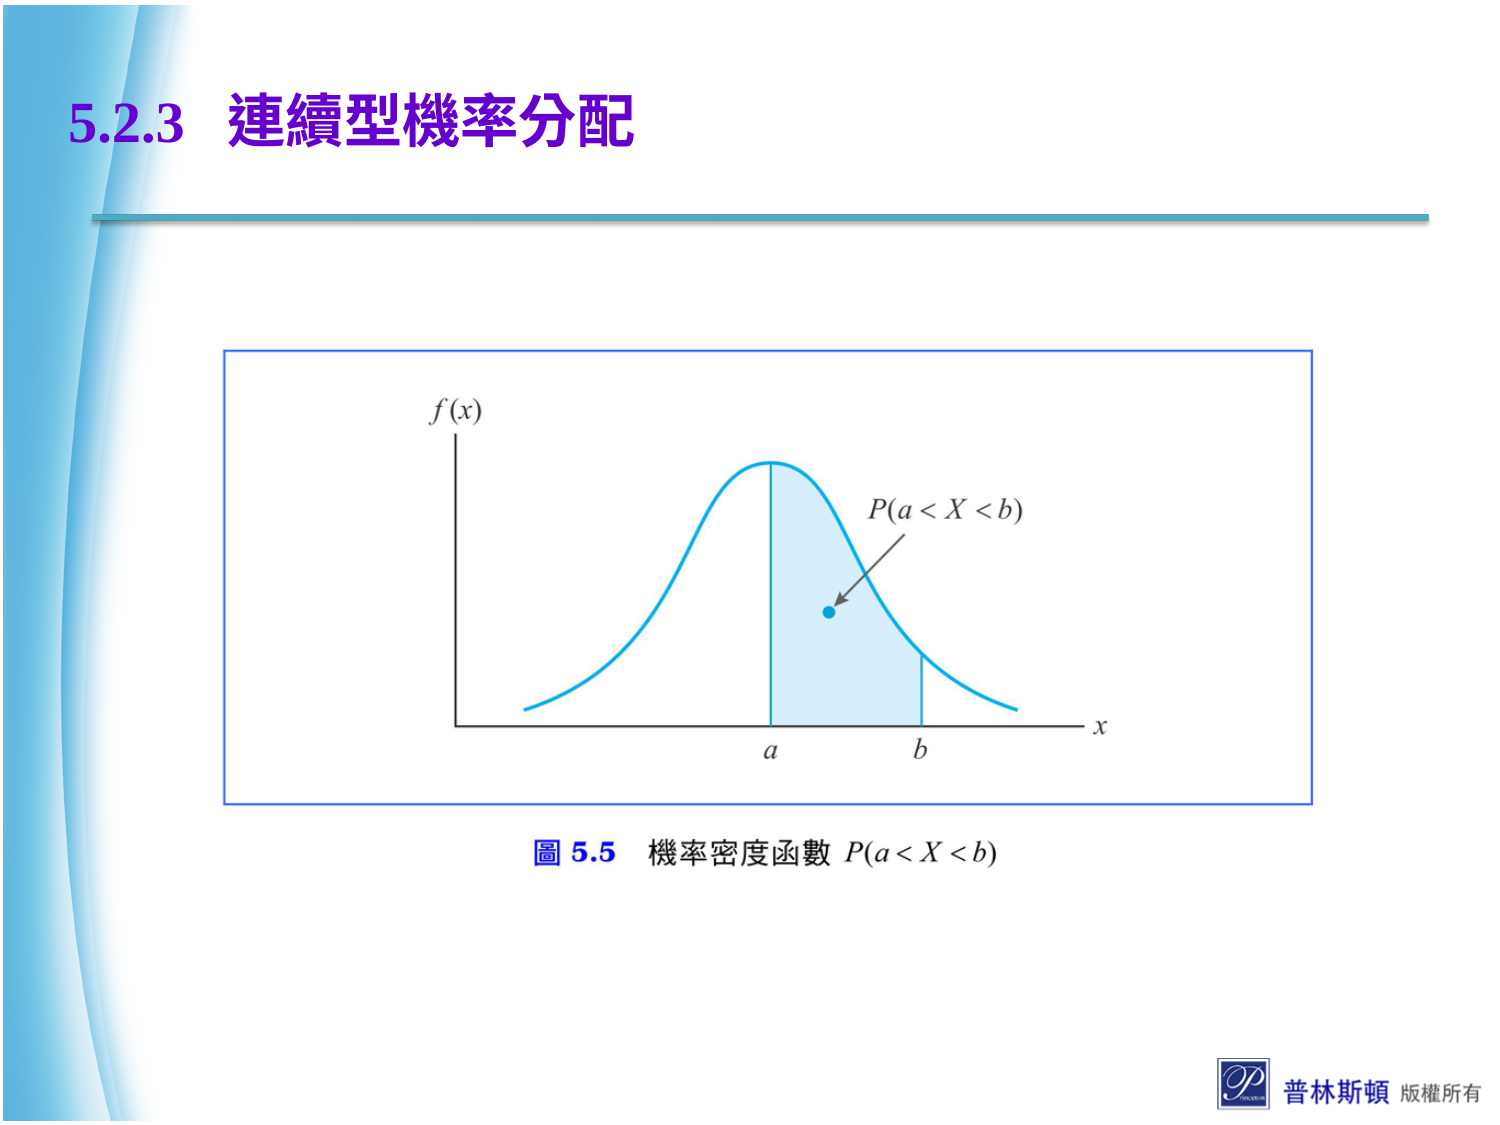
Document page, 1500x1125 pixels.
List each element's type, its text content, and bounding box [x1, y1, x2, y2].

picture [1217, 1058, 1500, 1125]
title 5.2.3 連續型機率分配 [53, 30, 1459, 209]
picture [0, 0, 1436, 1125]
